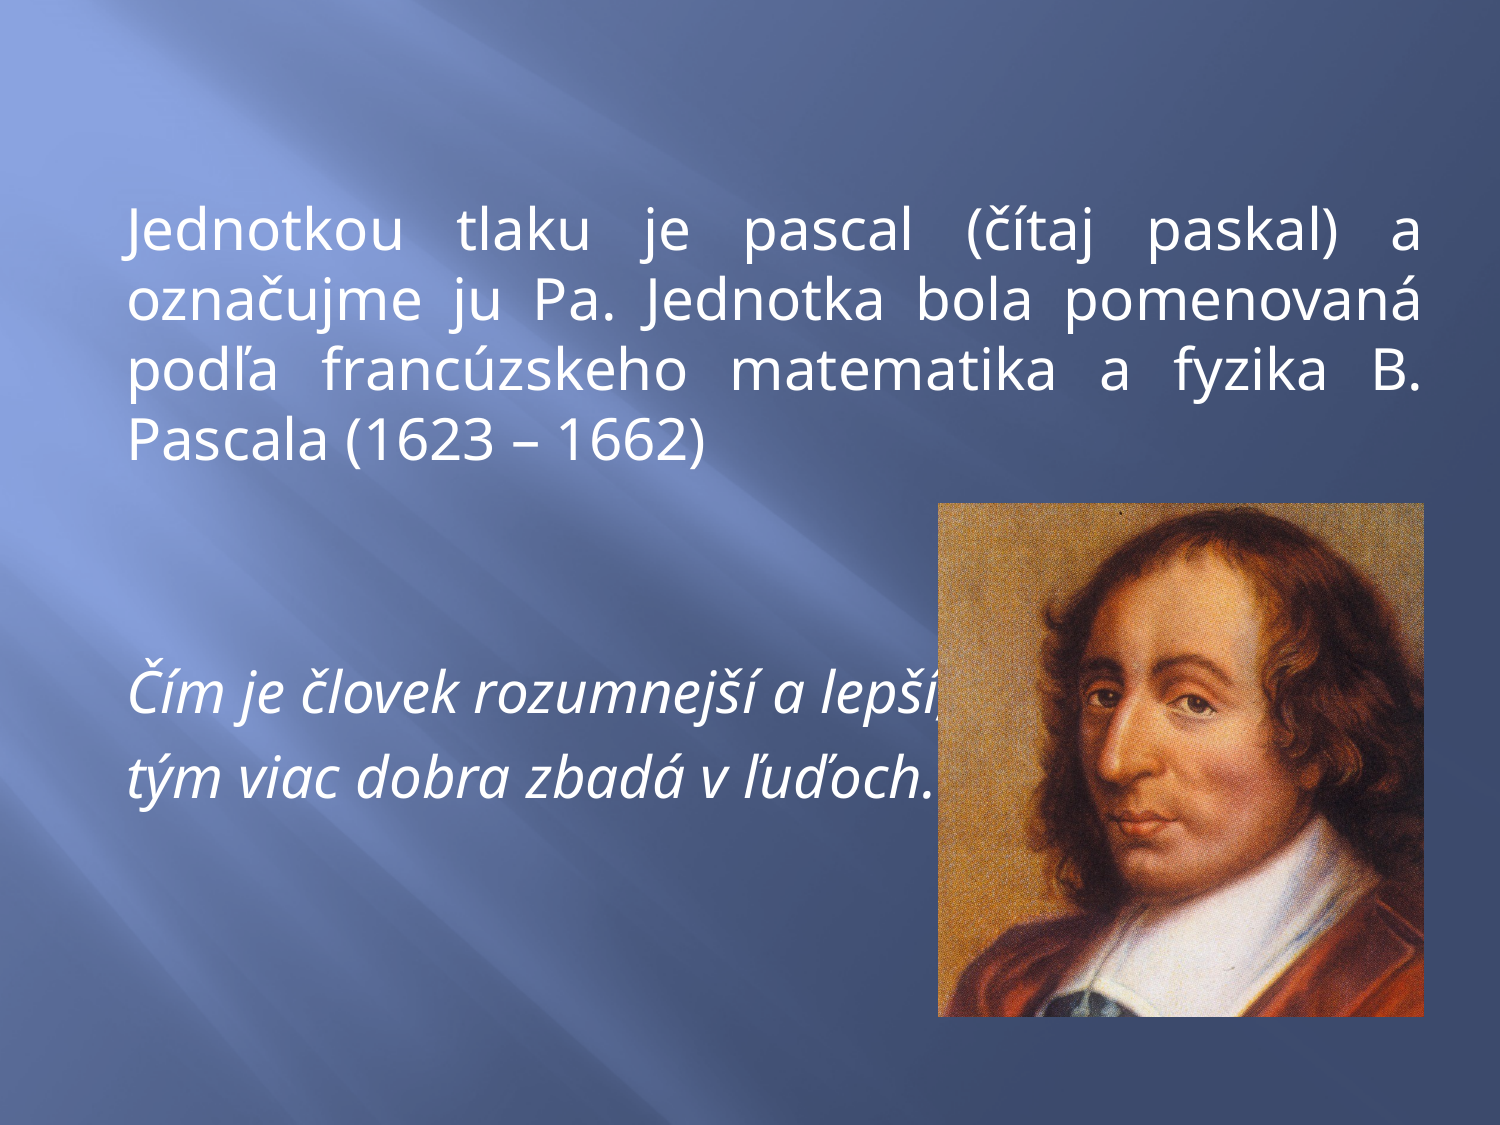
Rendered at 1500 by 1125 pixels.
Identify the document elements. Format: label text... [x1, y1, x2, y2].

picture [0, 0, 1500, 1125]
list Jednotkou tlaku je pascal (čítaj paskal) a označujme ju Pa. Jednotka bola pomenovaná podľa francúzskeho matematika a fyzika B. Pascala (1623 – 1662) Čím je človek rozumnejší a lepší, tým viac dobra zbadá v ľuďoch. [88, 184, 1439, 957]
